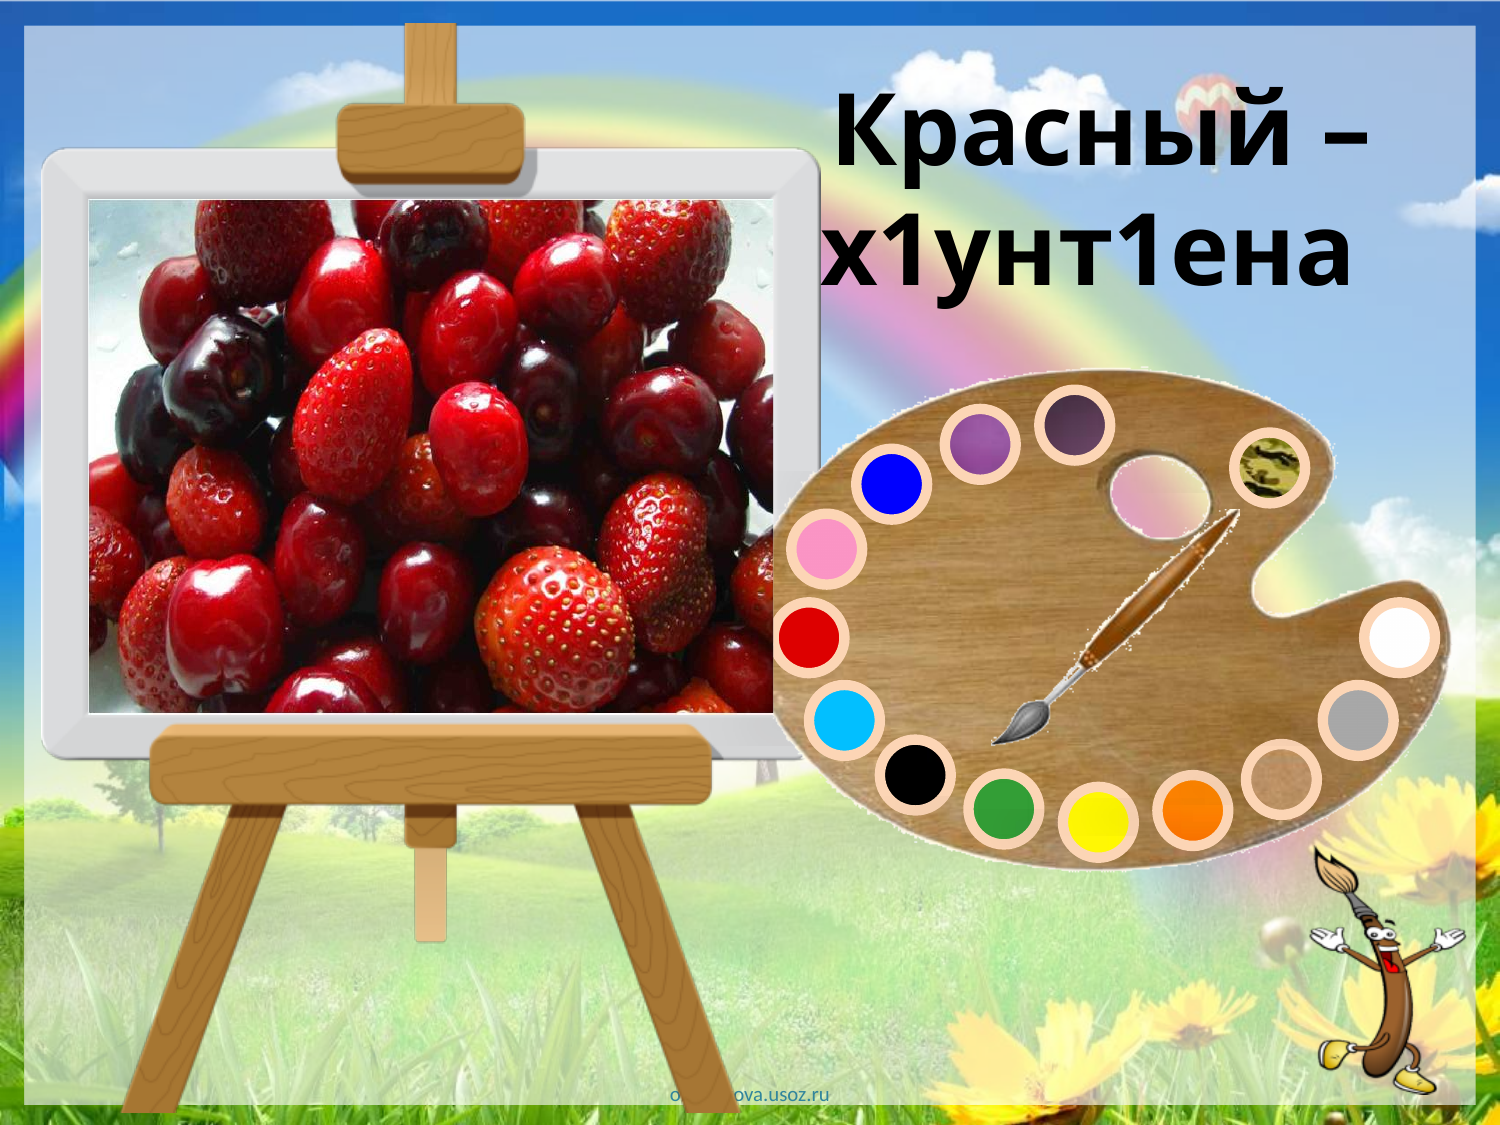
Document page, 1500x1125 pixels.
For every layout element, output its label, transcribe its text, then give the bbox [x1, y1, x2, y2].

picture [0, 1, 1500, 1125]
text_box Красный – х1унт1ена [825, 58, 1465, 314]
